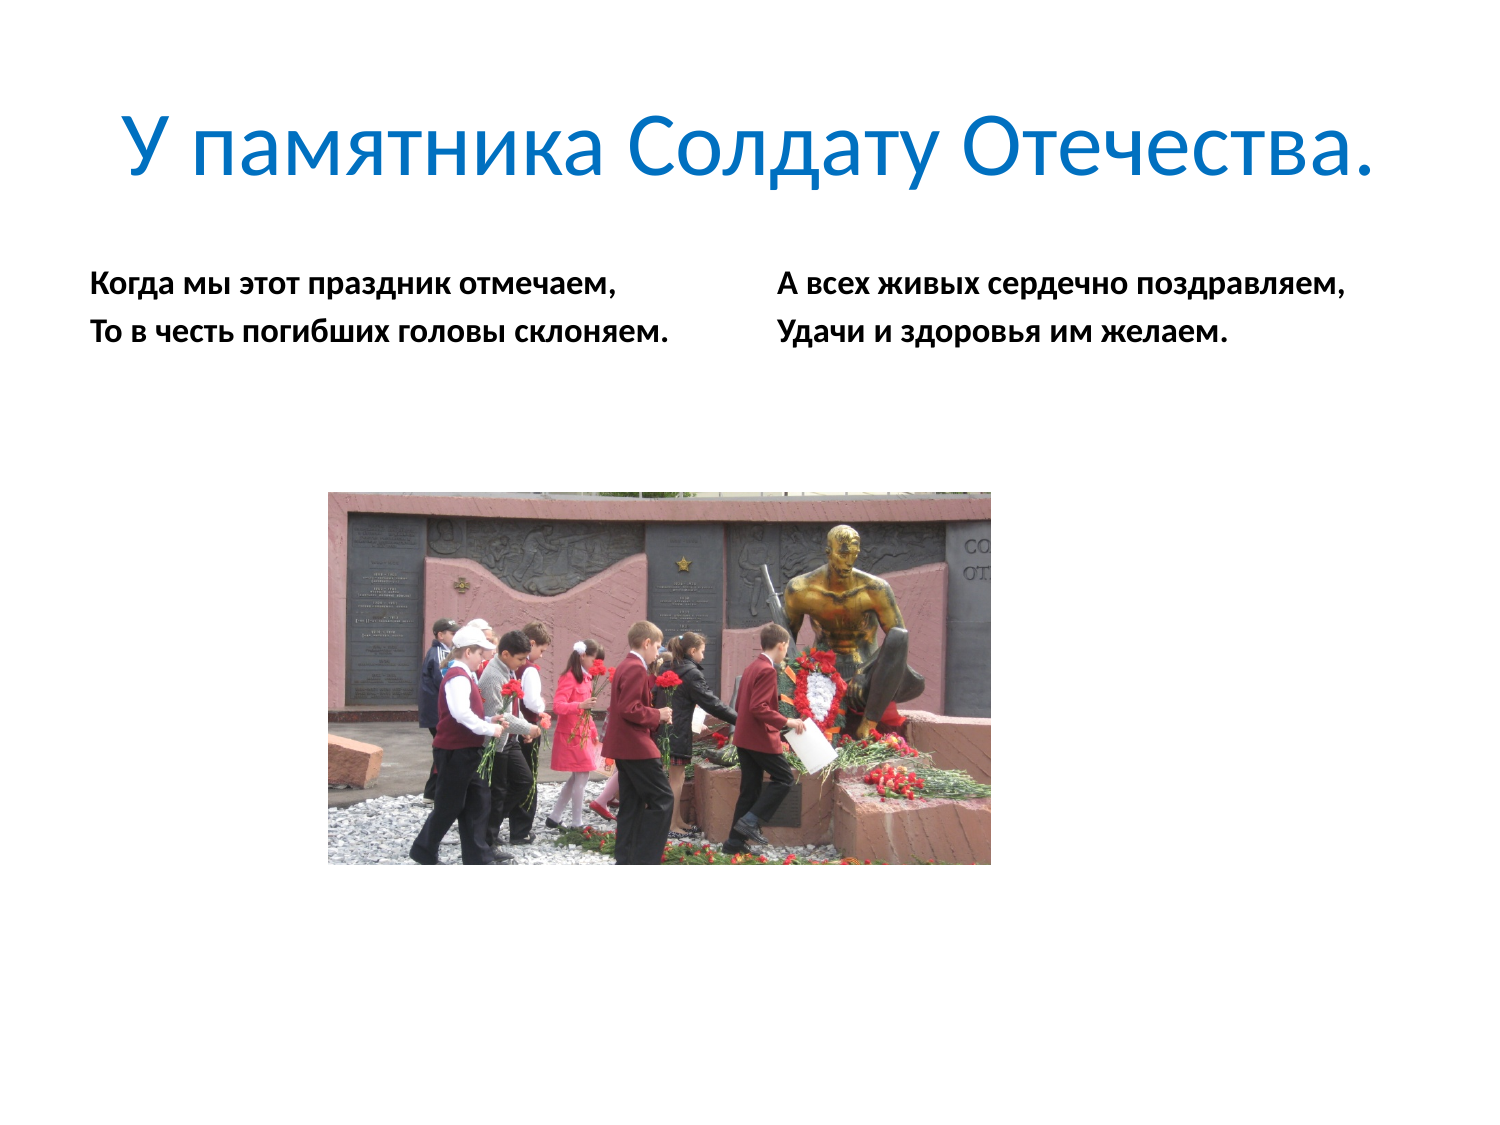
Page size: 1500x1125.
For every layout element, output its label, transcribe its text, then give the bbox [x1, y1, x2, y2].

list А всех живых сердечно поздравляем, Удачи и здоровья им желаем. [761, 251, 1425, 357]
list Когда мы этот праздник отмечаем, То в честь погибших головы склоняем. [75, 251, 738, 357]
title У памятника Солдату Отечества. [75, 45, 1425, 233]
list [327, 491, 992, 866]
